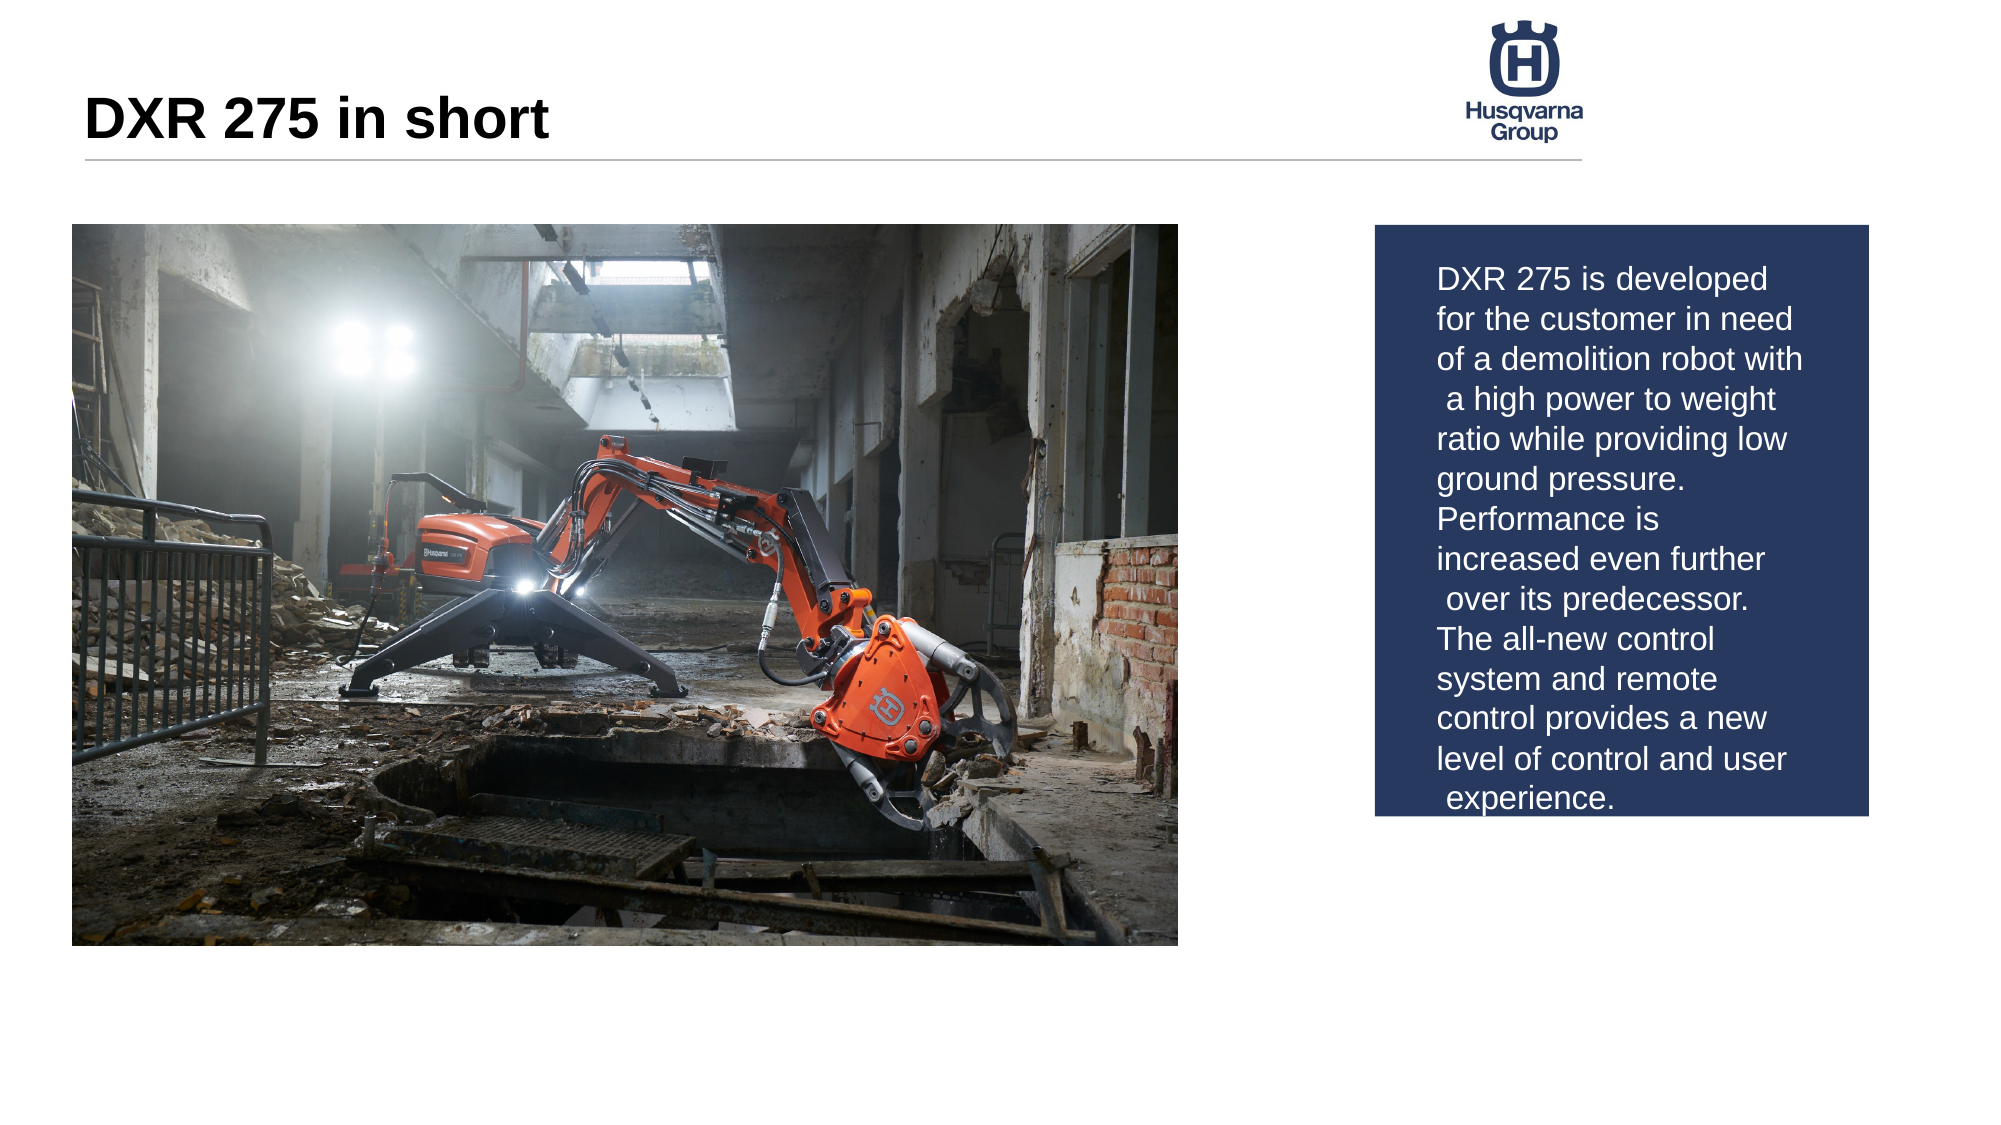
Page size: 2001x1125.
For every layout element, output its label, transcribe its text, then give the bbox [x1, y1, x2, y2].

picture [72, 224, 1178, 946]
picture [1463, 18, 1584, 144]
text_box DXR 275 is developed for the customer in need of a demolition robot with a high power to weight ratio while providing low ground pressure. Performance is increased even further over its predecessor. The all-new control system and remote control provides a new level of control and user experience. [1374, 224, 1869, 817]
title DXR 275 in short [82, 78, 554, 223]
